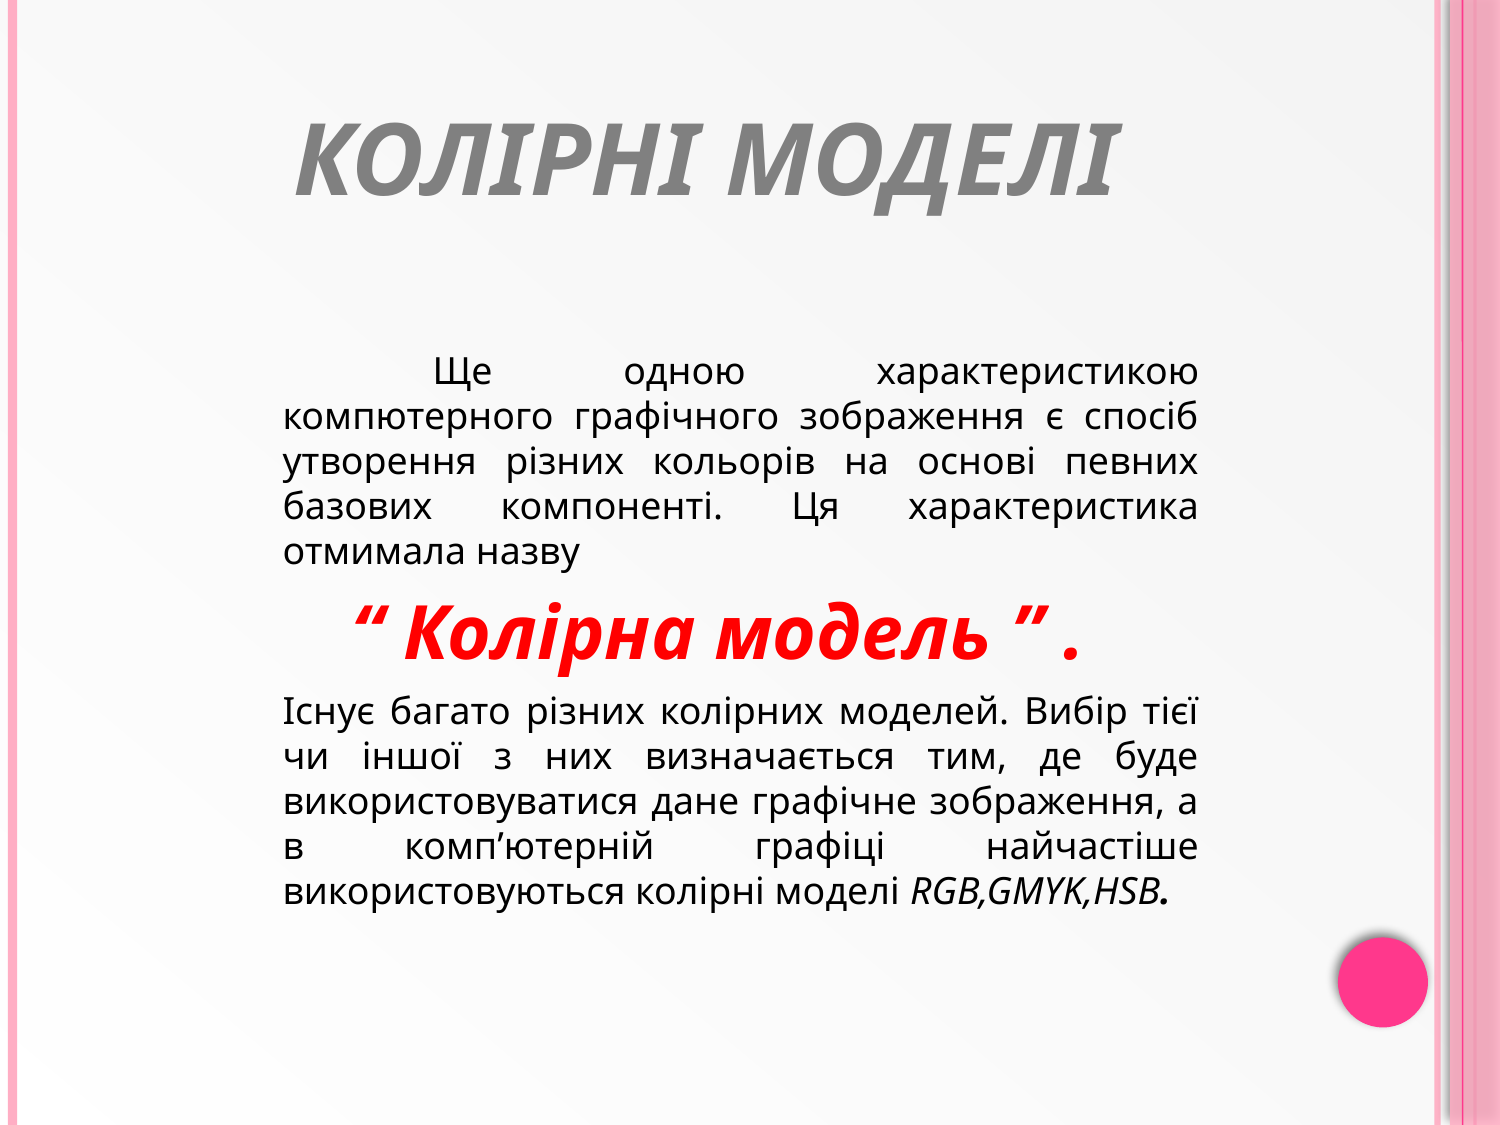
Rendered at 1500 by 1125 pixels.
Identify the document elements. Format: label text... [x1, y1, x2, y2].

list Ще одною характеристикою компютерного графічного зображення є спосіб утворення різних кольорів на основі певних базових компоненті. Ця характеристика отмимала назву “ Колірна модель ” . Існує багато різних колірних моделей. Вибір тієї чи іншої з них визначається тим, де буде використовуватися дане графічне зображення, а в комп’ютерній графіці найчастіше використовуються колірні моделі RGB,GMYK,HSB. [222, 339, 1214, 980]
title Колірні моделі [93, 35, 1319, 223]
